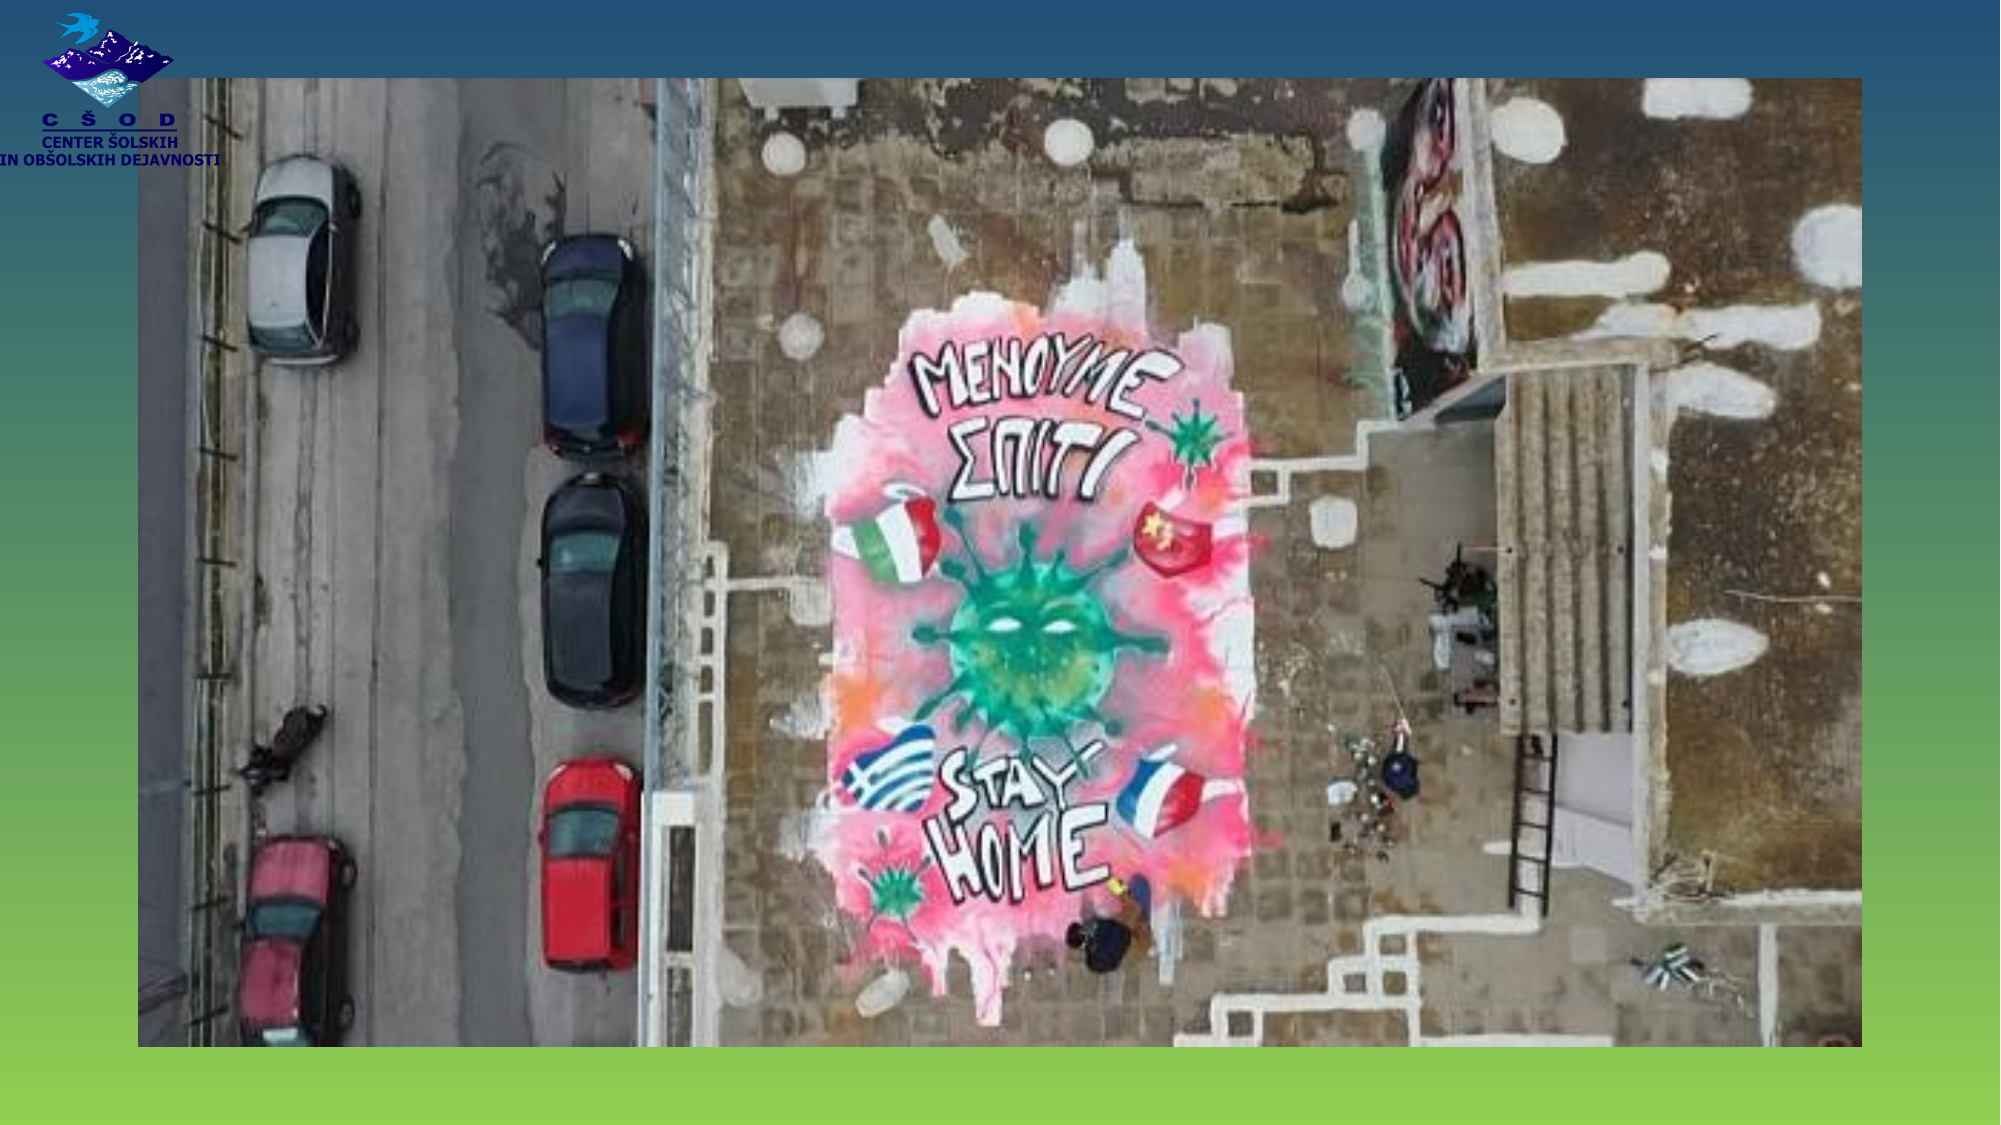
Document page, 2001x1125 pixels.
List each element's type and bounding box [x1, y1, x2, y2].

picture [0, 13, 1862, 1047]
